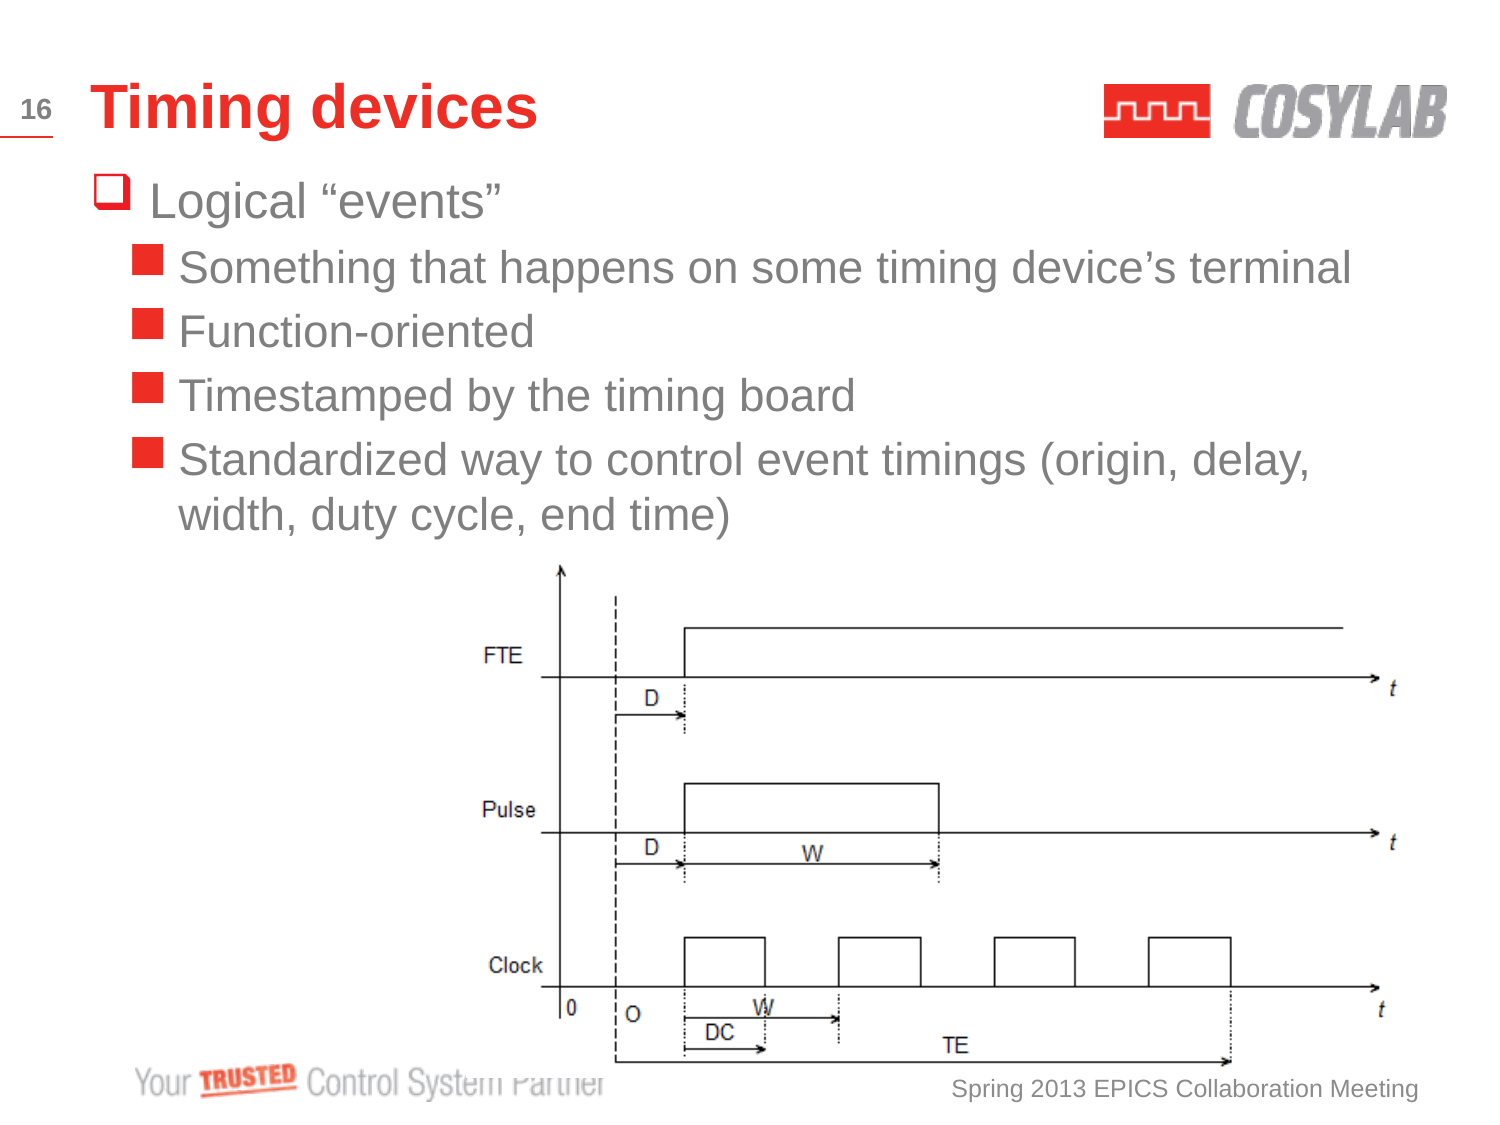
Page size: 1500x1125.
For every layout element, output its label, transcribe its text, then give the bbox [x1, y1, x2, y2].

title Timing devices [74, 18, 1105, 150]
list Logical “events” Something that happens on some timing device’s terminal Function-oriented Timestamped by the timing board Standardized way to control event timings (origin, delay, width, duty cycle, end time) [75, 160, 1425, 1047]
picture [1105, 84, 1447, 138]
footer Spring 2013 EPICS Collaboration Meeting [76, 1057, 1436, 1118]
picture [466, 562, 1414, 1078]
slide_number 16 [0, 78, 73, 138]
